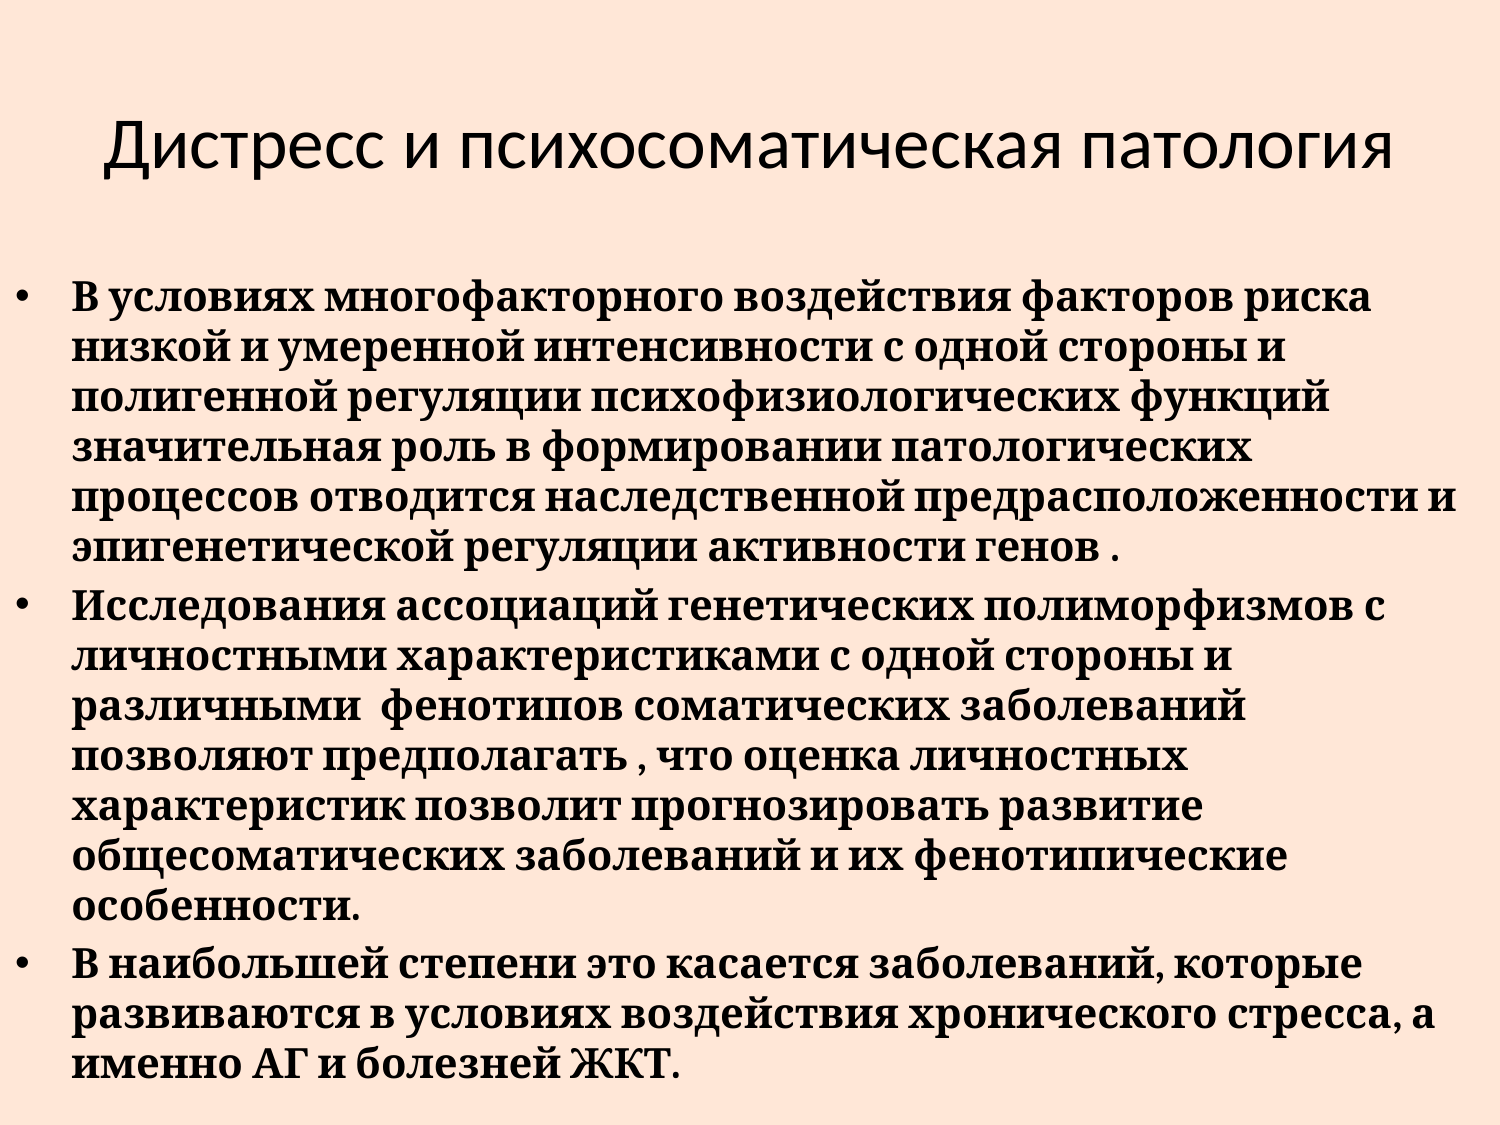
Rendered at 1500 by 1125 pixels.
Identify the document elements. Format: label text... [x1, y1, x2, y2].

list В условиях многофакторного воздействия факторов риска низкой и умеренной интенсивности с одной стороны и полигенной регуляции психофизиологических функций значительная роль в формировании патологических процессов отводится наследственной предрасположенности и эпигенетической регуляции активности генов . Исследования ассоциаций генетических полиморфизмов с личностными характеристиками с одной стороны и различными фенотипов соматических заболеваний позволяют предполагать , что оценка личностных характеристик позволит прогнозировать развитие общесоматических заболеваний и их фенотипические особенности. В наибольшей степени это касается заболеваний, которые развиваются в условиях воздействия хронического стресса, а именно АГ и болезней ЖКТ. [0, 262, 1500, 1125]
title Дистресс и психосоматическая патология [75, 45, 1425, 233]
